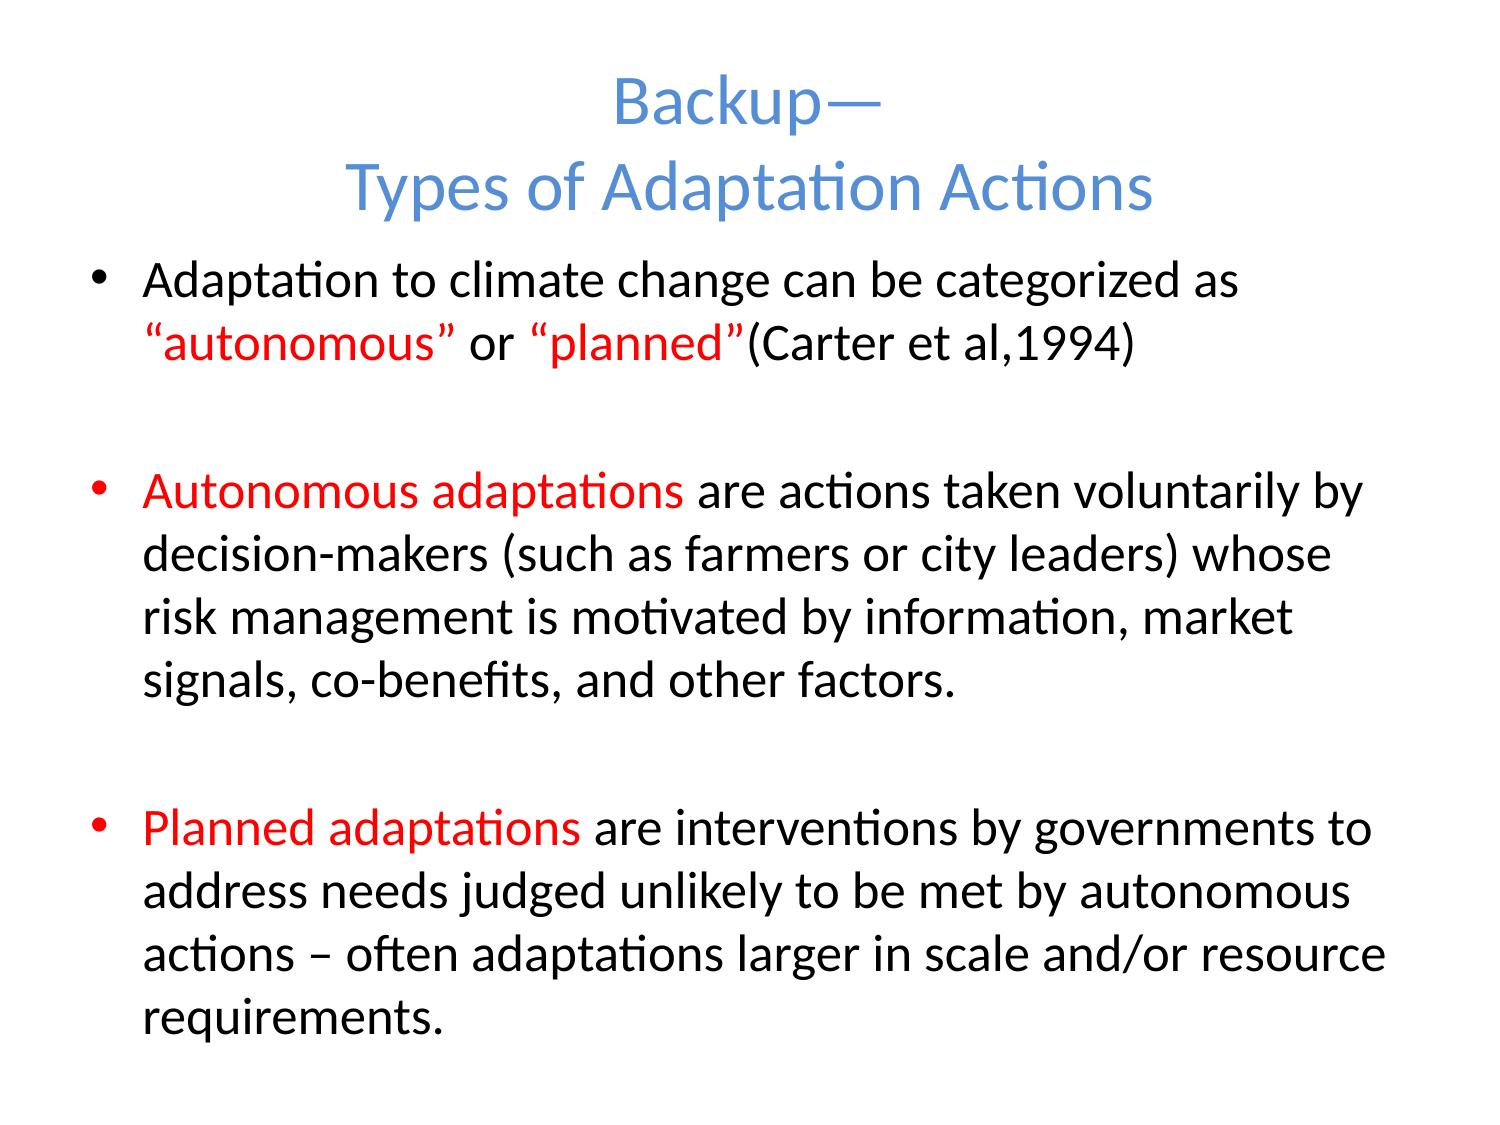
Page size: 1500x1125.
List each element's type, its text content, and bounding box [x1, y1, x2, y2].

title Backup— Types of Adaptation Actions [75, 45, 1425, 233]
list Adaptation to climate change can be categorized as “autonomous” or “planned”(Carter et al,1994) Autonomous adaptations are actions taken voluntarily by decision-makers (such as farmers or city leaders) whose risk management is motivated by information, market signals, co-benefits, and other factors. Planned adaptations are interventions by governments to address needs judged unlikely to be met by autonomous actions – often adaptations larger in scale and/or resource requirements. [75, 237, 1425, 1063]
